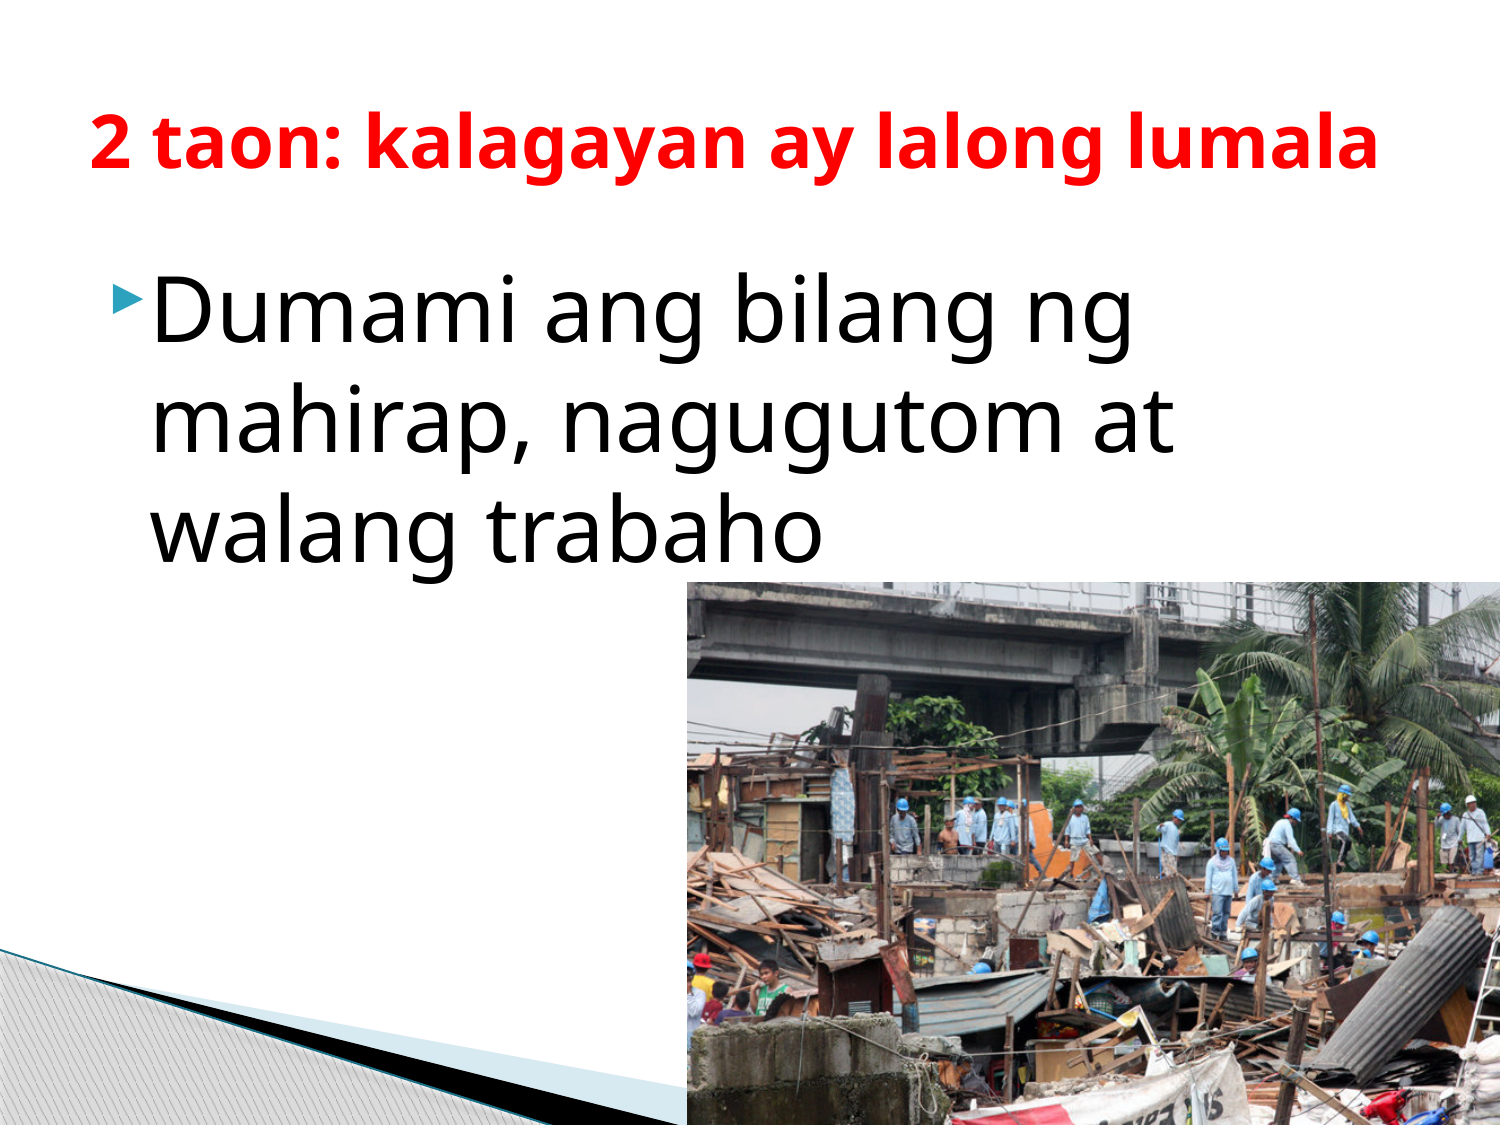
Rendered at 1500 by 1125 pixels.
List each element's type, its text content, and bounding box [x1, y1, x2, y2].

picture [687, 581, 1500, 1125]
list Dumami ang bilang ng mahirap, nagugutom at walang trabaho [75, 243, 1425, 986]
title 2 taon: kalagayan ay lalong lumala [75, 45, 1425, 233]
